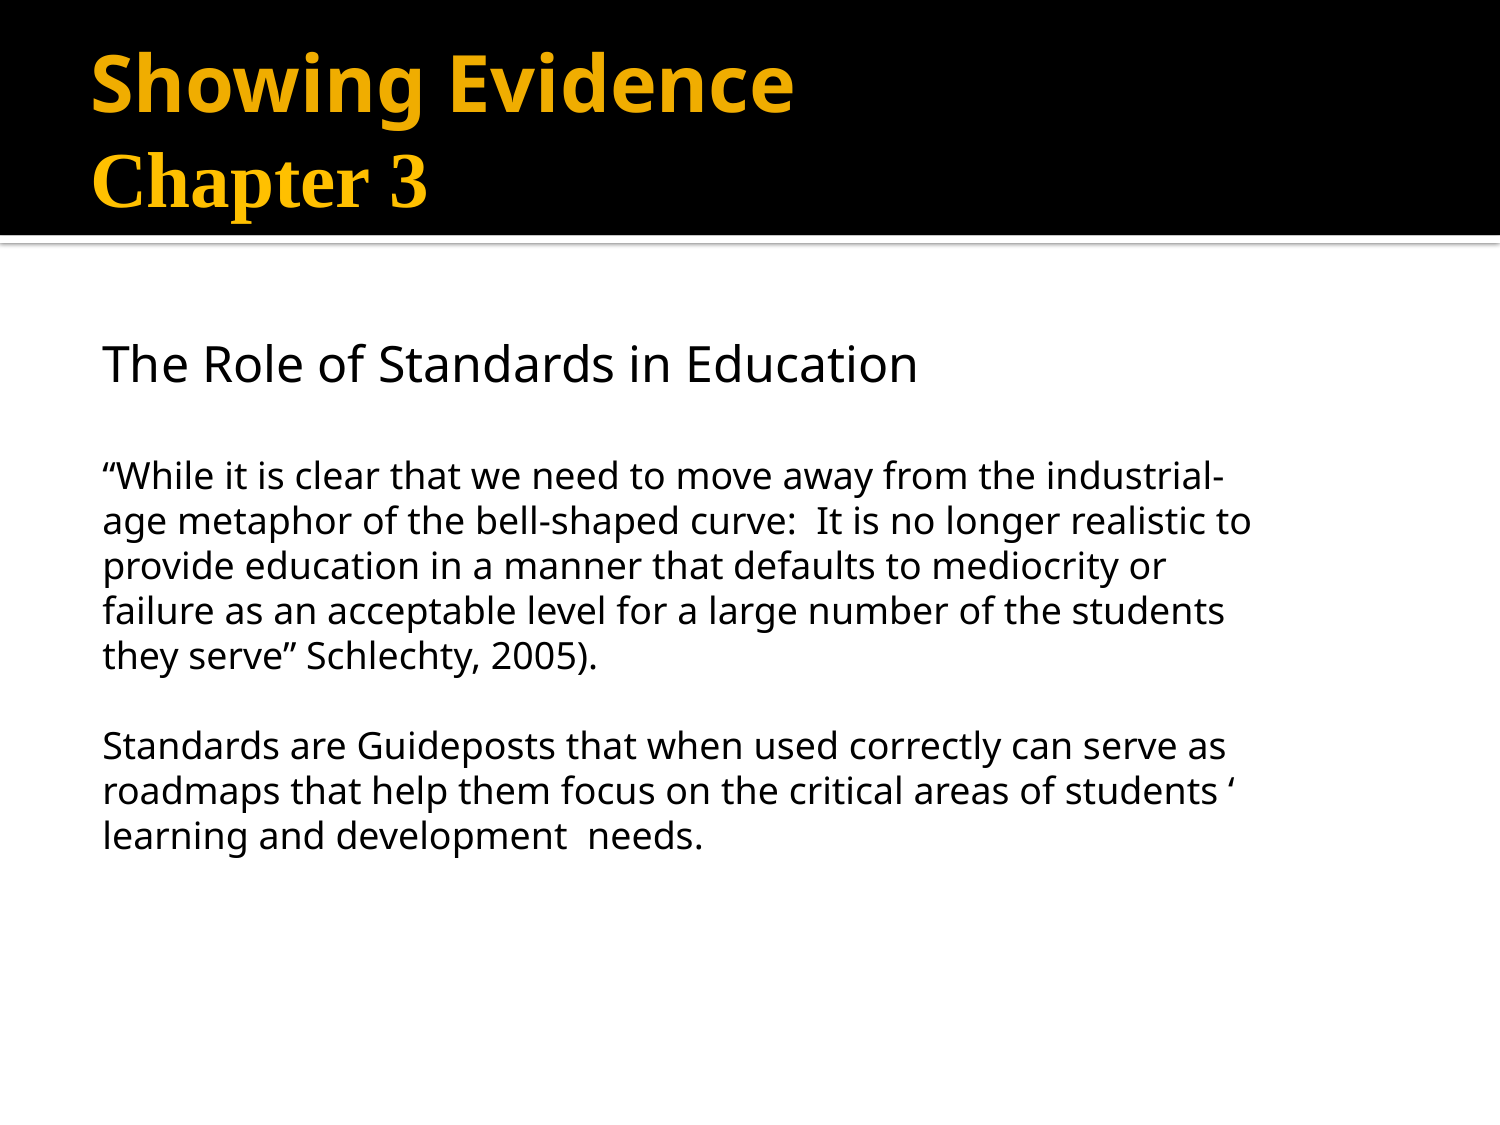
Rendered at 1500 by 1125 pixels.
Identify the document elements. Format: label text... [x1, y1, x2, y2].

text_box The Role of Standards in Education “While it is clear that we need to move away from the industrial-age metaphor of the bell-shaped curve: It is no longer realistic to provide education in a manner that defaults to mediocrity or failure as an acceptable level for a large number of the students they serve” Schlechty, 2005). Standards are Guideposts that when used correctly can serve as roadmaps that help them focus on the critical areas of students ‘ learning and development needs. [87, 324, 1275, 865]
list [74, 290, 1426, 1051]
title Showing Evidence Chapter 3 [75, 25, 1425, 231]
